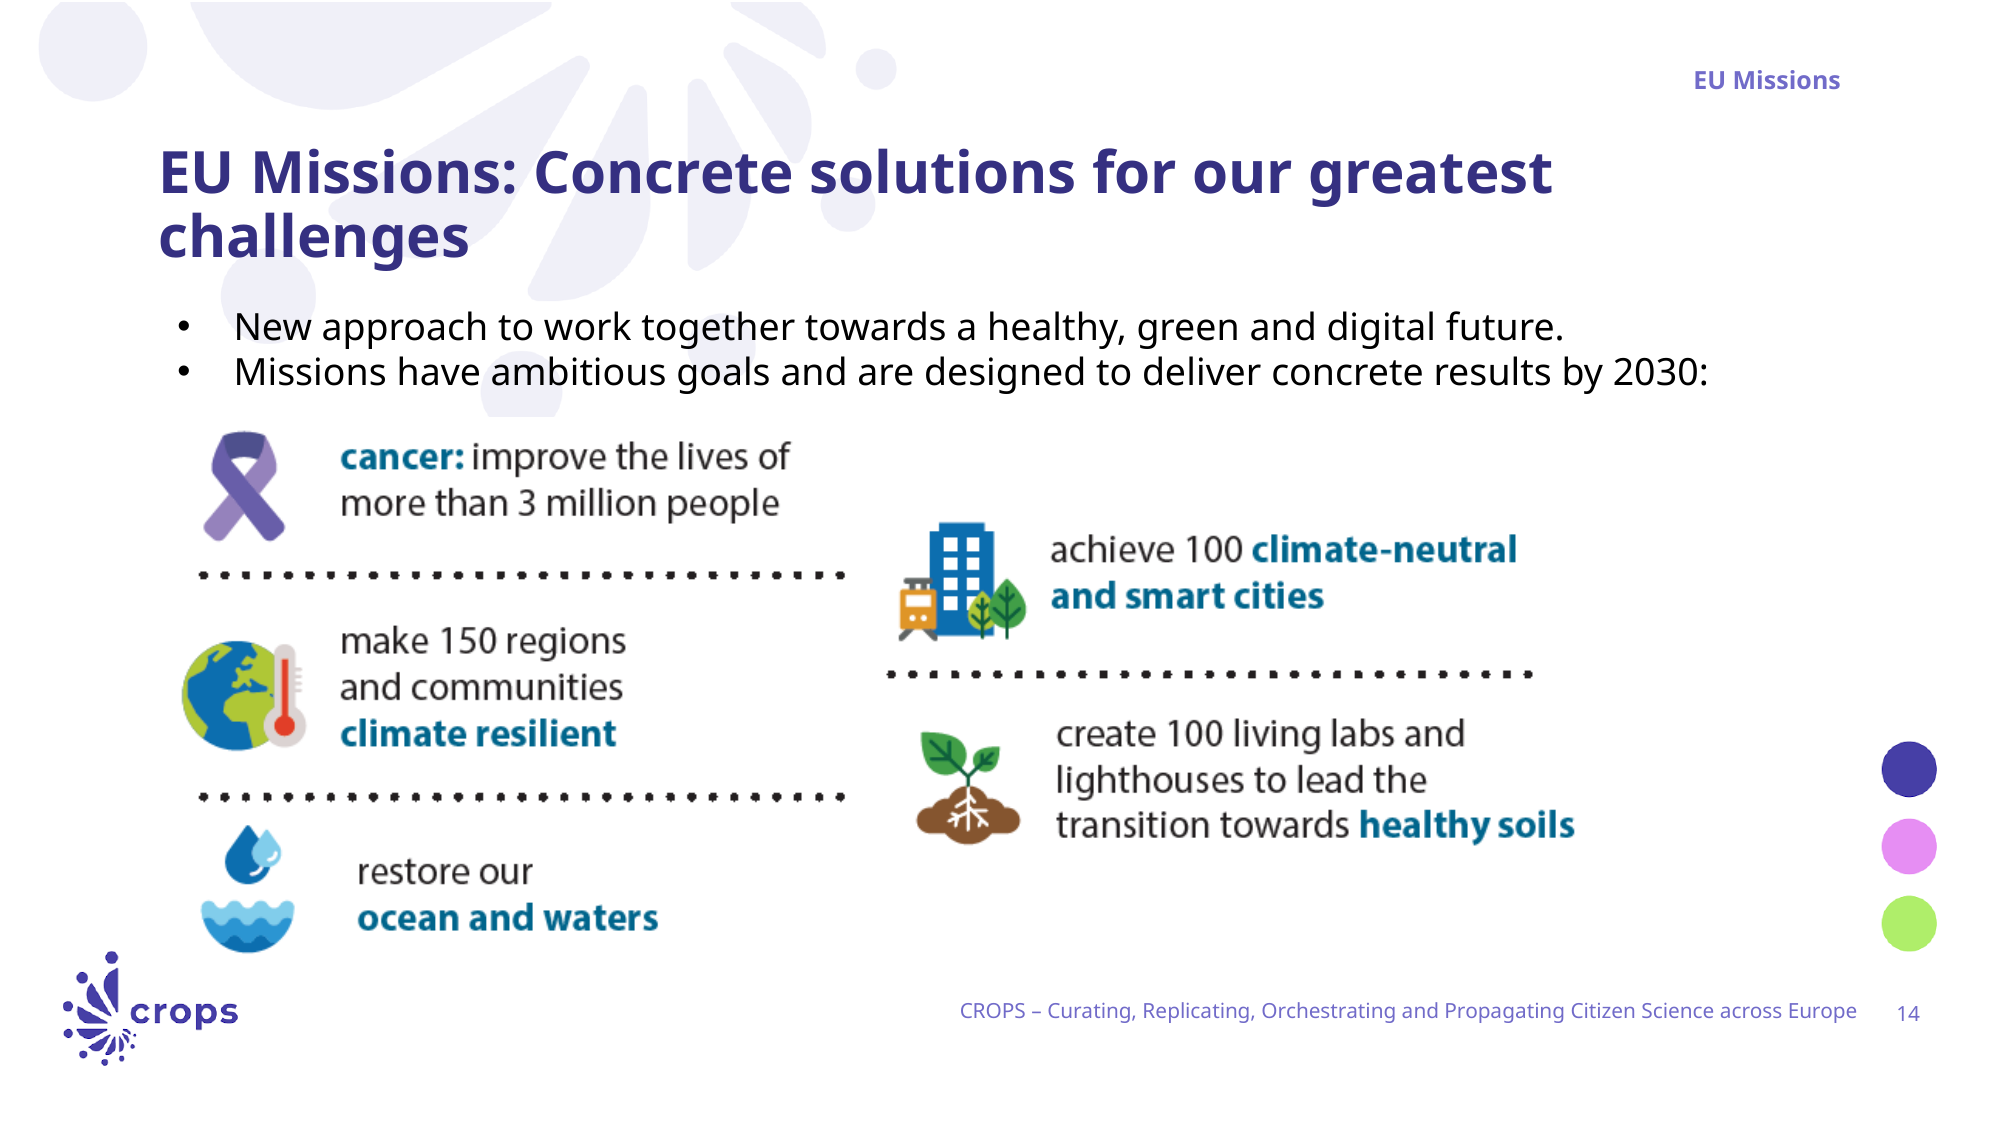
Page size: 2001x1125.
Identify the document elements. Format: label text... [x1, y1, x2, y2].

title EU Missions: Concrete solutions for our greatest challenges [143, 136, 1857, 340]
picture [0, 2, 2000, 1125]
text_box New approach to work together towards a healthy, green and digital future. Missions have ambitious goals and are designed to deliver concrete results by 2030: [162, 295, 1826, 401]
list EU Missions [143, 60, 1857, 102]
list CROPS – Curating, Replicating, Orchestrating and Propagating Citizen Science across Europe [286, 993, 1858, 1035]
slide_number ‹#› [1871, 993, 1946, 1035]
